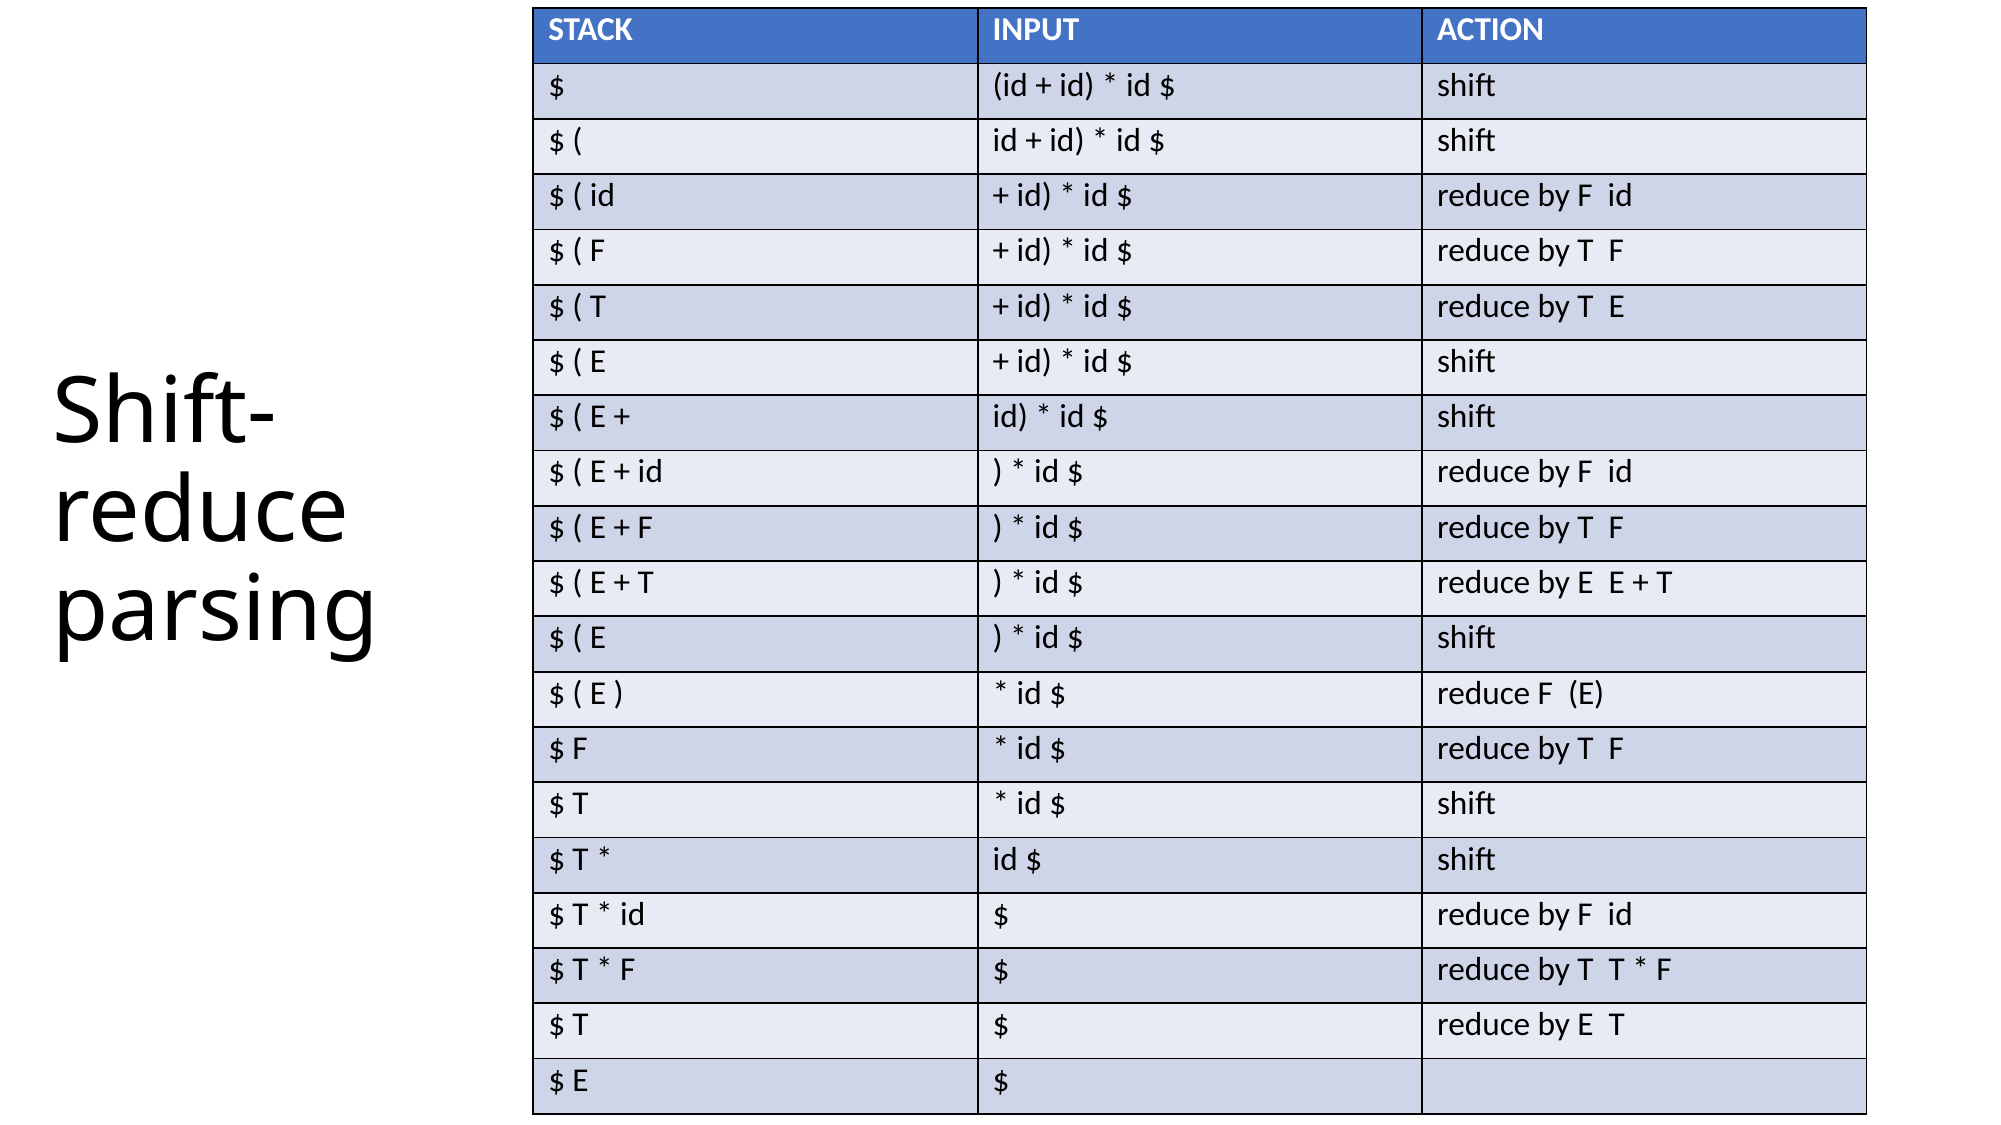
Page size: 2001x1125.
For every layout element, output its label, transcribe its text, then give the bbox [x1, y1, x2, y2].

title Shift-reduce parsing [37, 403, 532, 621]
